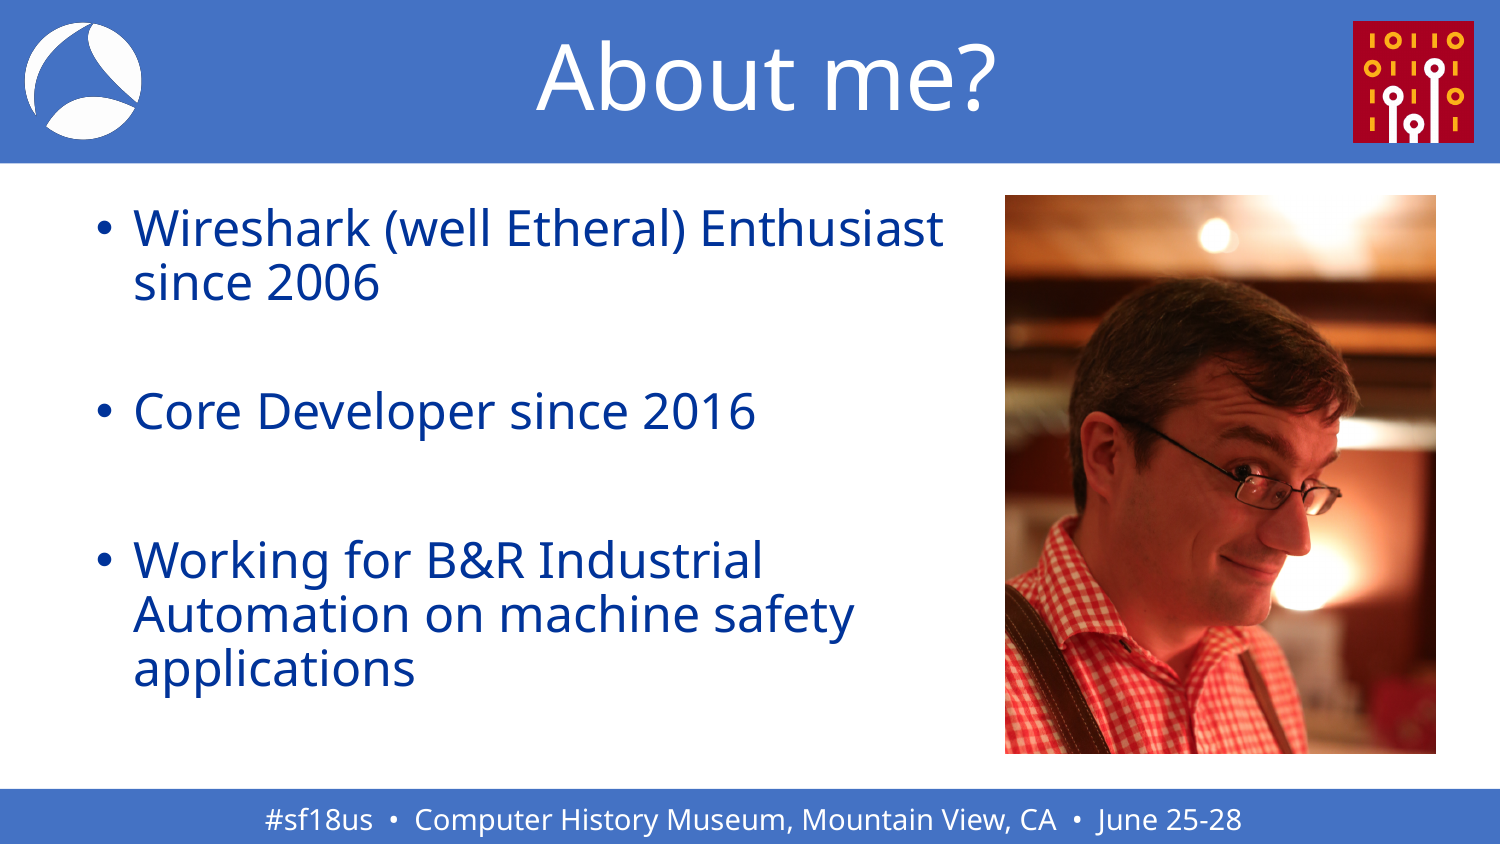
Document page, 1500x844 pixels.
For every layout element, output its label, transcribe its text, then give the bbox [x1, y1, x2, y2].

picture [1004, 195, 1436, 755]
title About me? [146, 0, 1388, 161]
picture [1388, 21, 1474, 143]
list Wireshark (well Etheral) Enthusiast since 2006 Core Developer since 2016 Working for B&R Industrial Automation on machine safety applications [80, 195, 981, 754]
picture [24, 22, 142, 140]
